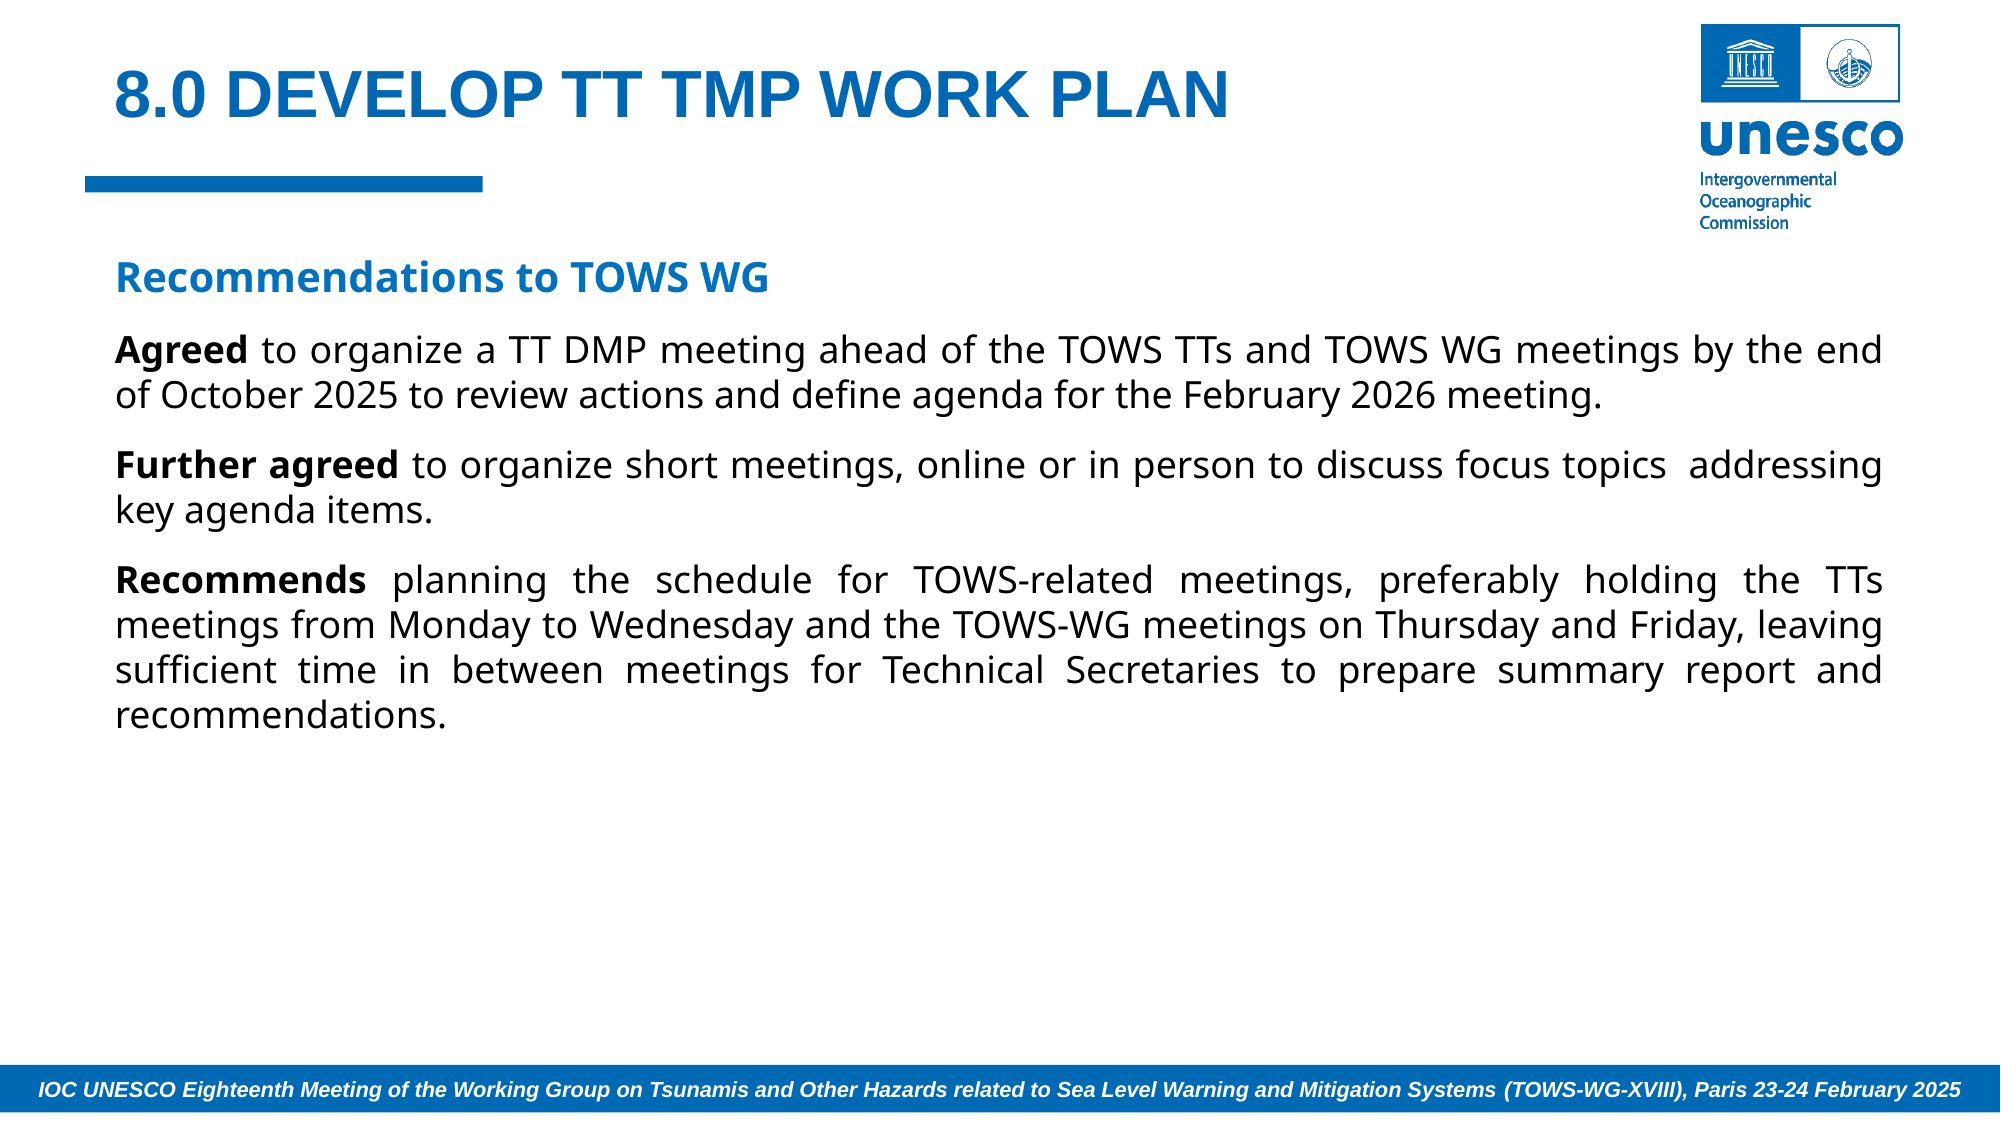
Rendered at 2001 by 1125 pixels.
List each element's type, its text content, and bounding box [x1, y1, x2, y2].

picture [1700, 24, 1903, 229]
list Recommendations to TOWS WG Agreed to organize a TT DMP meeting ahead of the TOWS TTs and TOWS WG meetings by the end of October 2025 to review actions and define agenda for the February 2026 meeting. Further agreed to organize short meetings, online or in person to discuss focus topics addressing key agenda items. Recommends planning the schedule for TOWS-related meetings, preferably holding the TTs meetings from Monday to Wednesday and the TOWS-WG meetings on Thursday and Friday, leaving sufficient time in between meetings for Technical Secretaries to prepare summary report and recommendations. [99, 243, 1900, 964]
title 8.0 DEVELOP TT TMP WORK PLAN [99, 0, 1900, 182]
